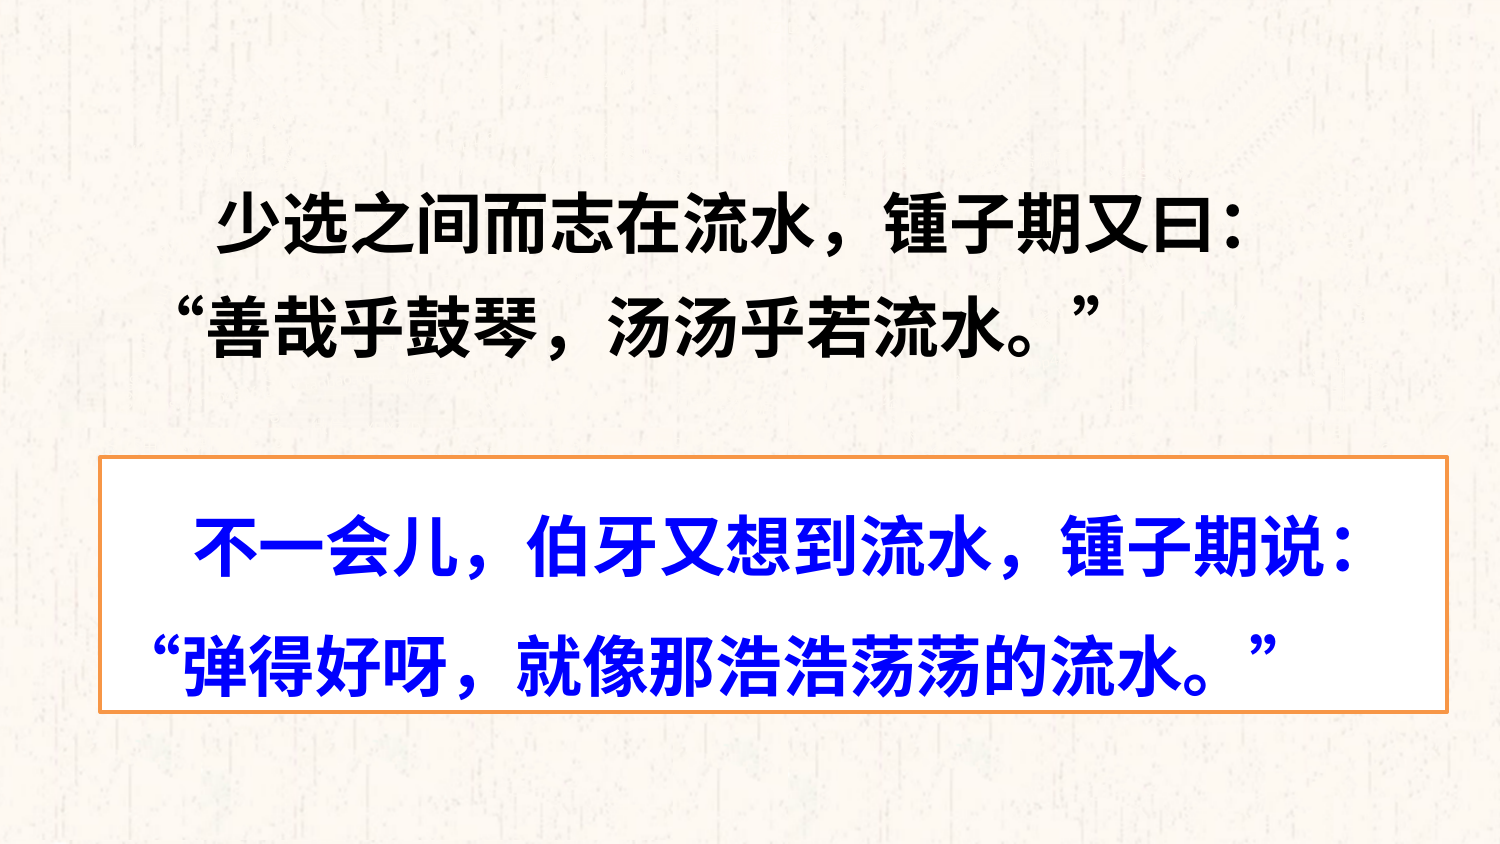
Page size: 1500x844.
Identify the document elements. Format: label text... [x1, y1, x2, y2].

text_box 不一会儿，伯牙又想到流水，锺子期说：“弹得好呀，就像那浩浩荡荡的流水。” [98, 455, 1449, 714]
picture [0, 0, 1500, 844]
text_box 少选之间而志在流水，锺子期又曰：“善哉乎鼓琴，汤汤乎若流水。” [123, 150, 1339, 373]
